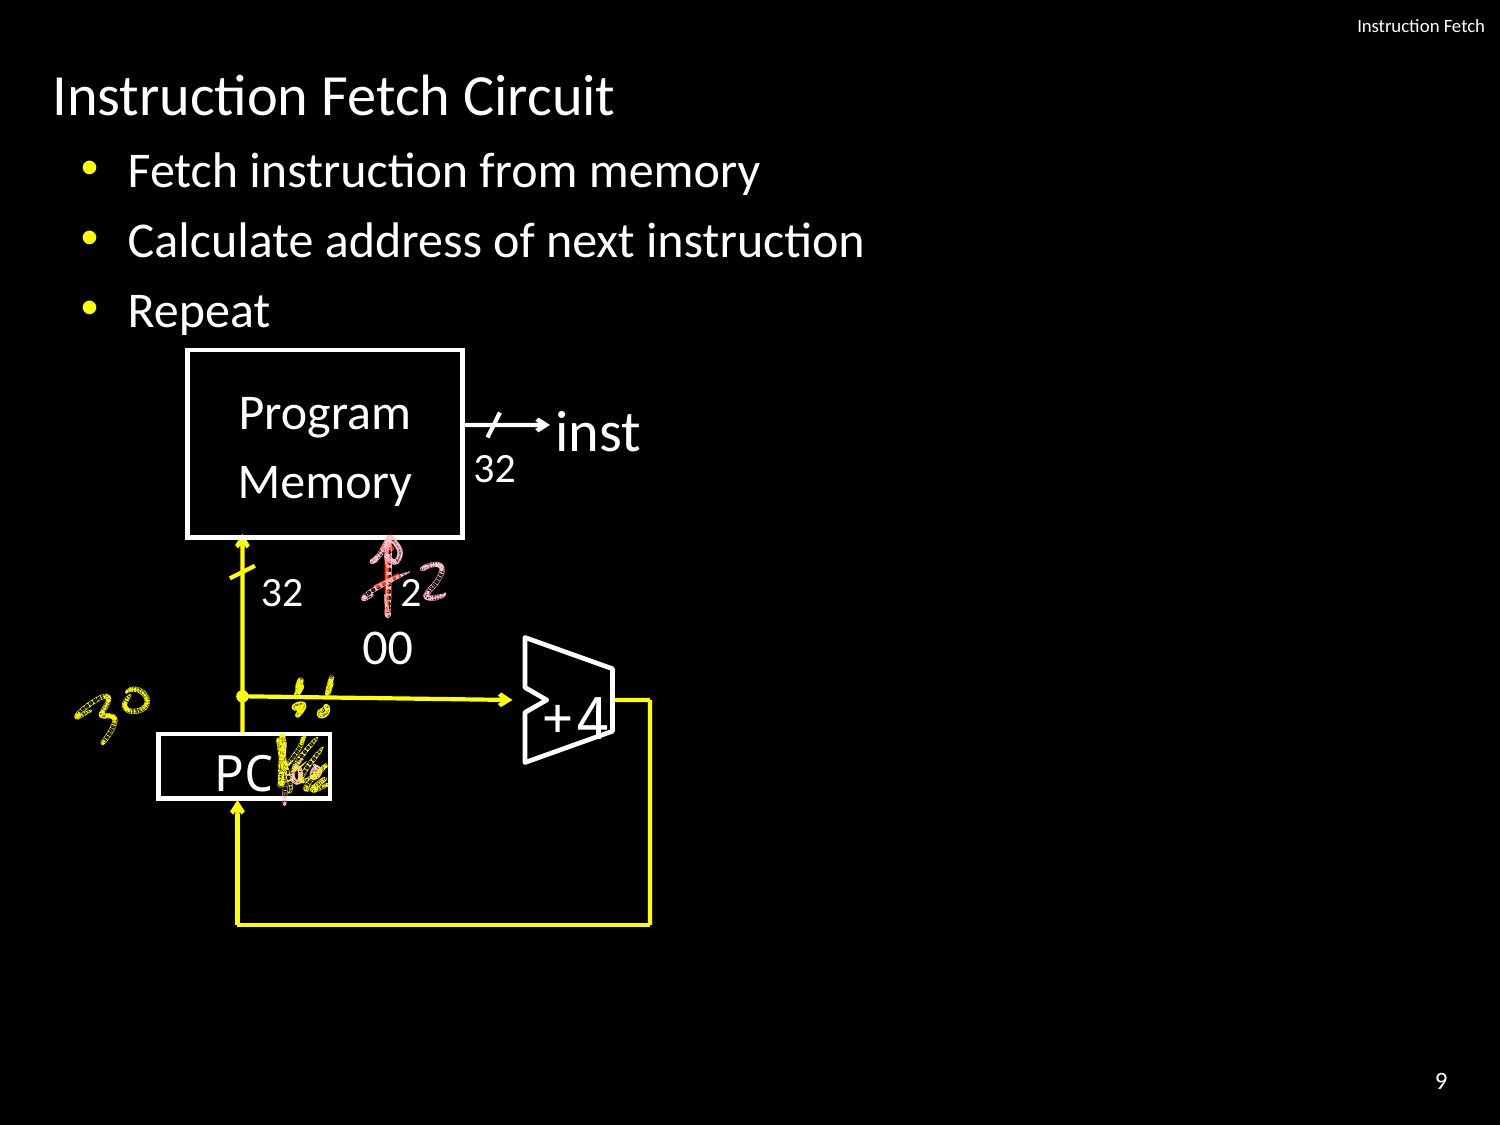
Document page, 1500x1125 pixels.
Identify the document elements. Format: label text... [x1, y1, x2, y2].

text_box [457, 692, 513, 708]
title Instruction Fetch [924, 0, 1500, 50]
text_box [187, 350, 463, 538]
text_box +4 [525, 662, 625, 759]
list Instruction Fetch Circuit Fetch instruction from memory Calculate address of next instruction Repeat [37, 50, 1463, 338]
picture [68, 528, 453, 813]
text_box inst [527, 374, 657, 471]
text_box 32 [458, 424, 531, 498]
text_box [522, 710, 542, 765]
text_box [522, 635, 600, 690]
